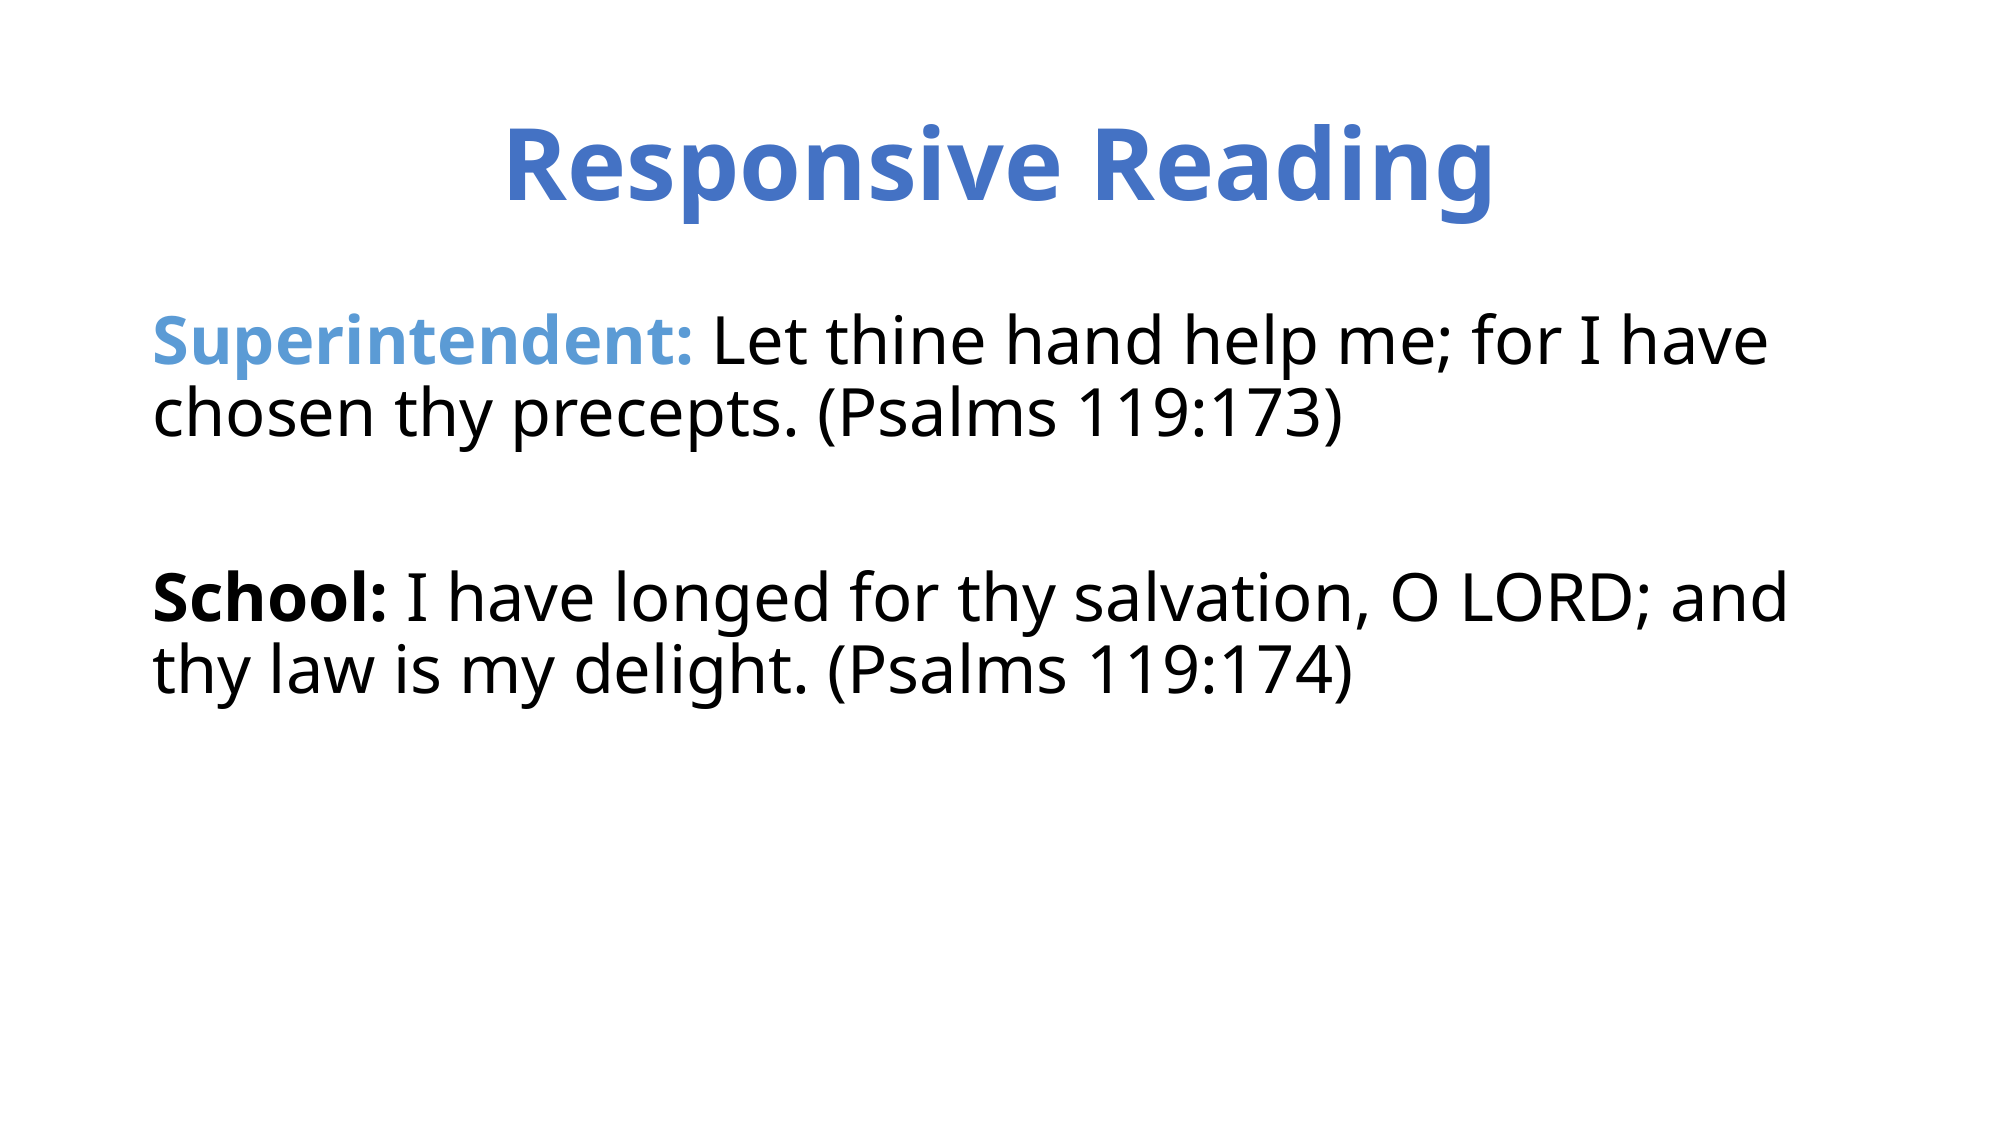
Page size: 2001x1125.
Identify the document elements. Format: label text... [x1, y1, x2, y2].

title Responsive Reading [137, 59, 1863, 278]
list Superintendent: Let thine hand help me; for I have chosen thy precepts. (Psalms 119:173) School: I have longed for thy salvation, O LORD; and thy law is my delight. (Psalms 119:174) [137, 299, 1863, 1014]
